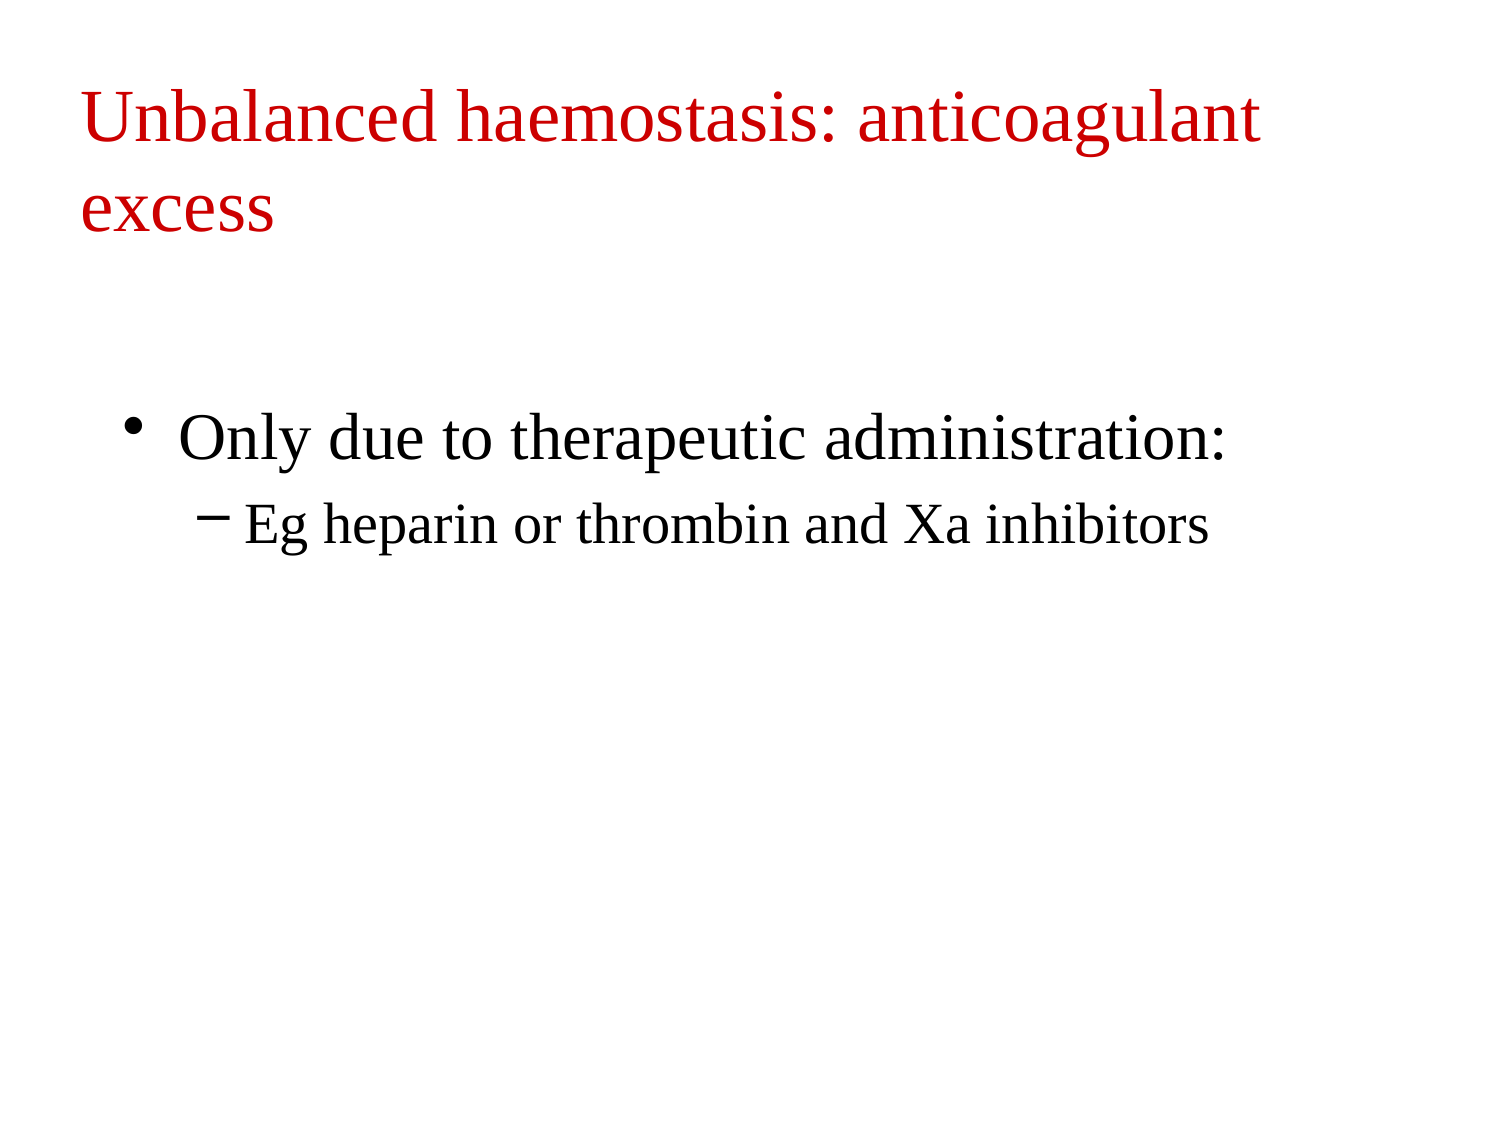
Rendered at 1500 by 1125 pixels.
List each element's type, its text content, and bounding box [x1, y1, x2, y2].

title Unbalanced haemostasis: anticoagulant excess [64, 62, 1417, 251]
list Only due to therapeutic administration: Eg heparin or thrombin and Xa inhibitors [107, 385, 1318, 758]
